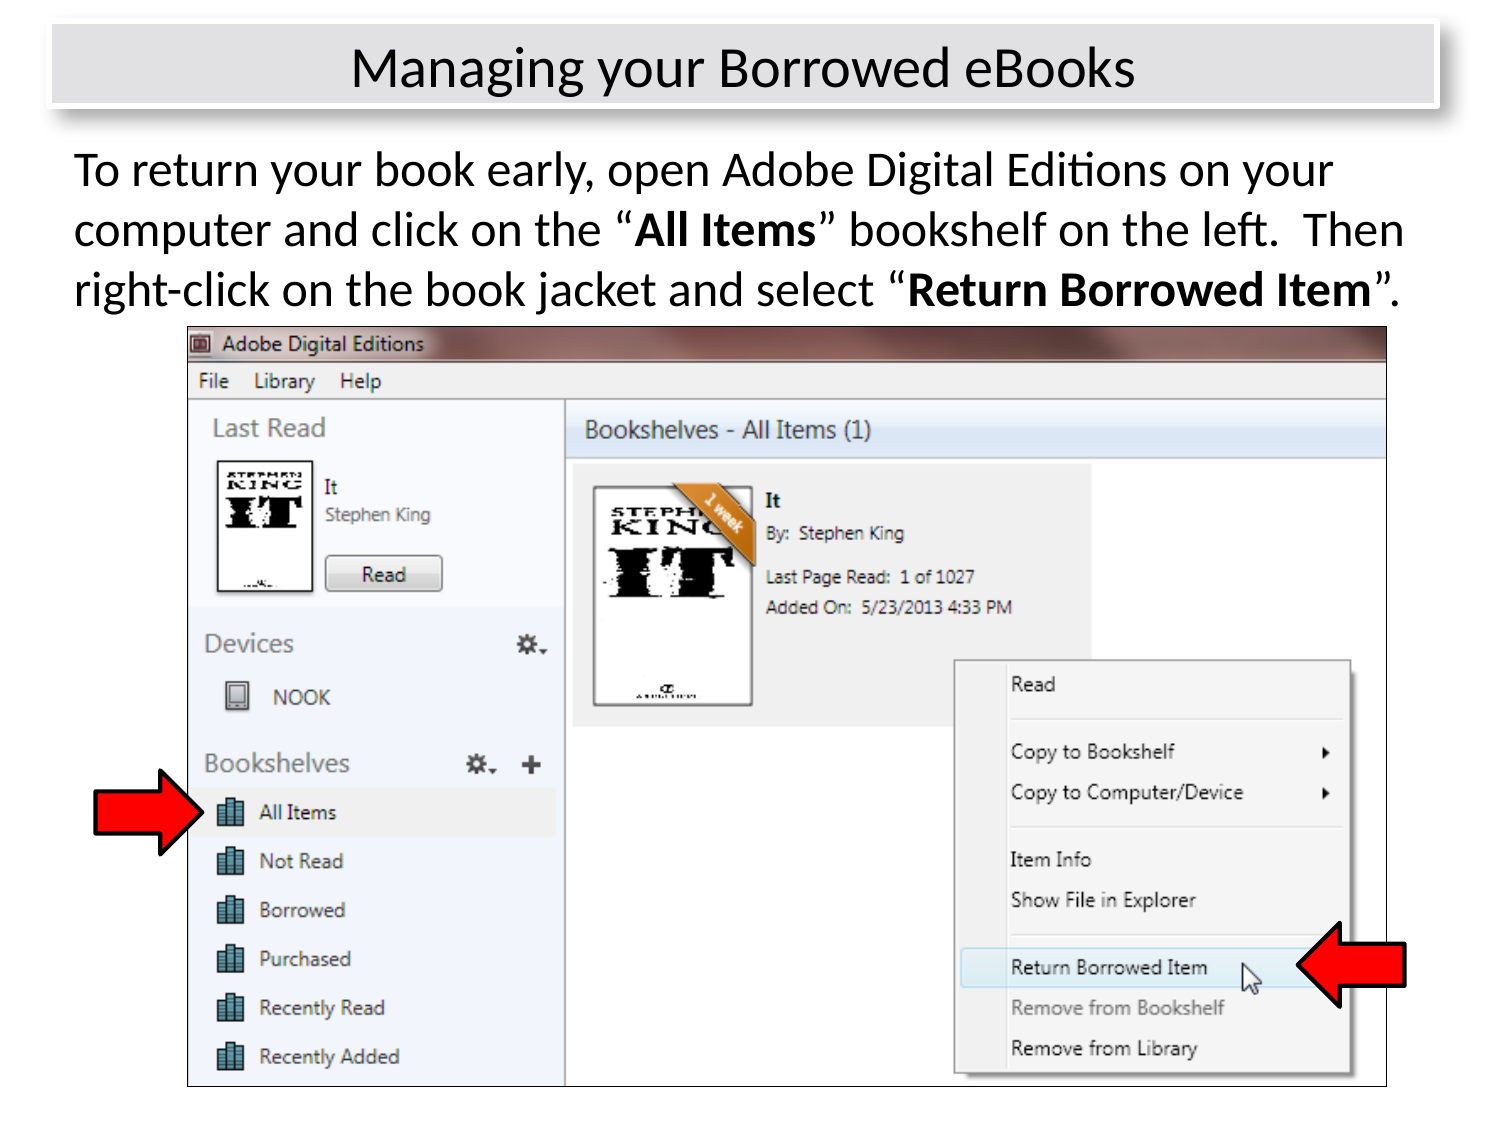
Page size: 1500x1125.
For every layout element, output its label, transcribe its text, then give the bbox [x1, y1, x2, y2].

text_box Managing your Borrowed eBooks [46, 18, 1440, 109]
text_box To return your book early, open Adobe Digital Editions on your computer and click on the “All Items” bookshelf on the left. Then right-click on the book jacket and select “Return Borrowed Item”. [59, 130, 1446, 324]
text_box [95, 326, 1405, 1087]
